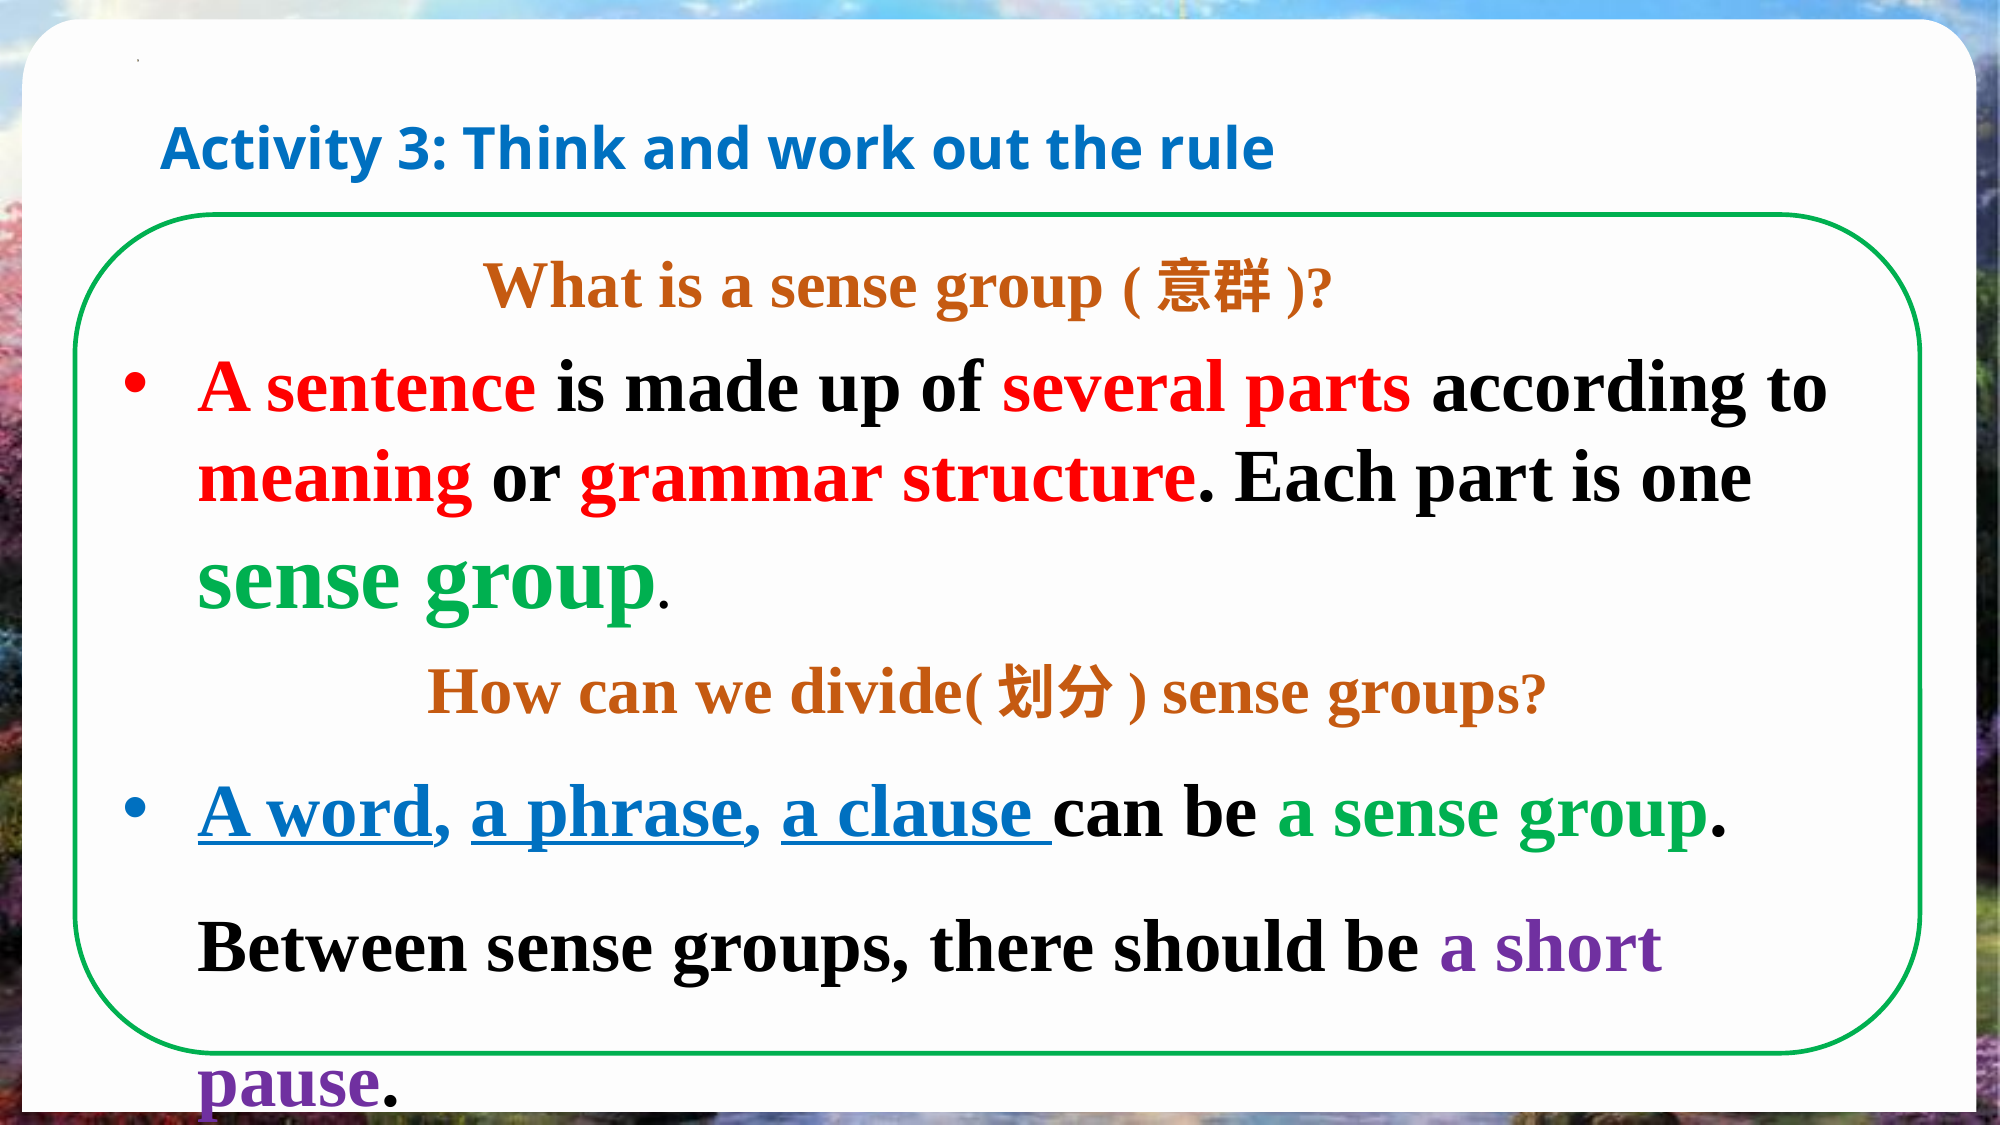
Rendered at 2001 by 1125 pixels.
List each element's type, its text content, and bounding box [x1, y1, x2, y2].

text_box How can we divide(划分) sense groups? [1920, 639, 2000, 735]
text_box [74, 214, 1920, 1054]
text_box Activity 3: Think and work out the rule [145, 103, 1292, 189]
picture [0, 0, 2000, 1125]
